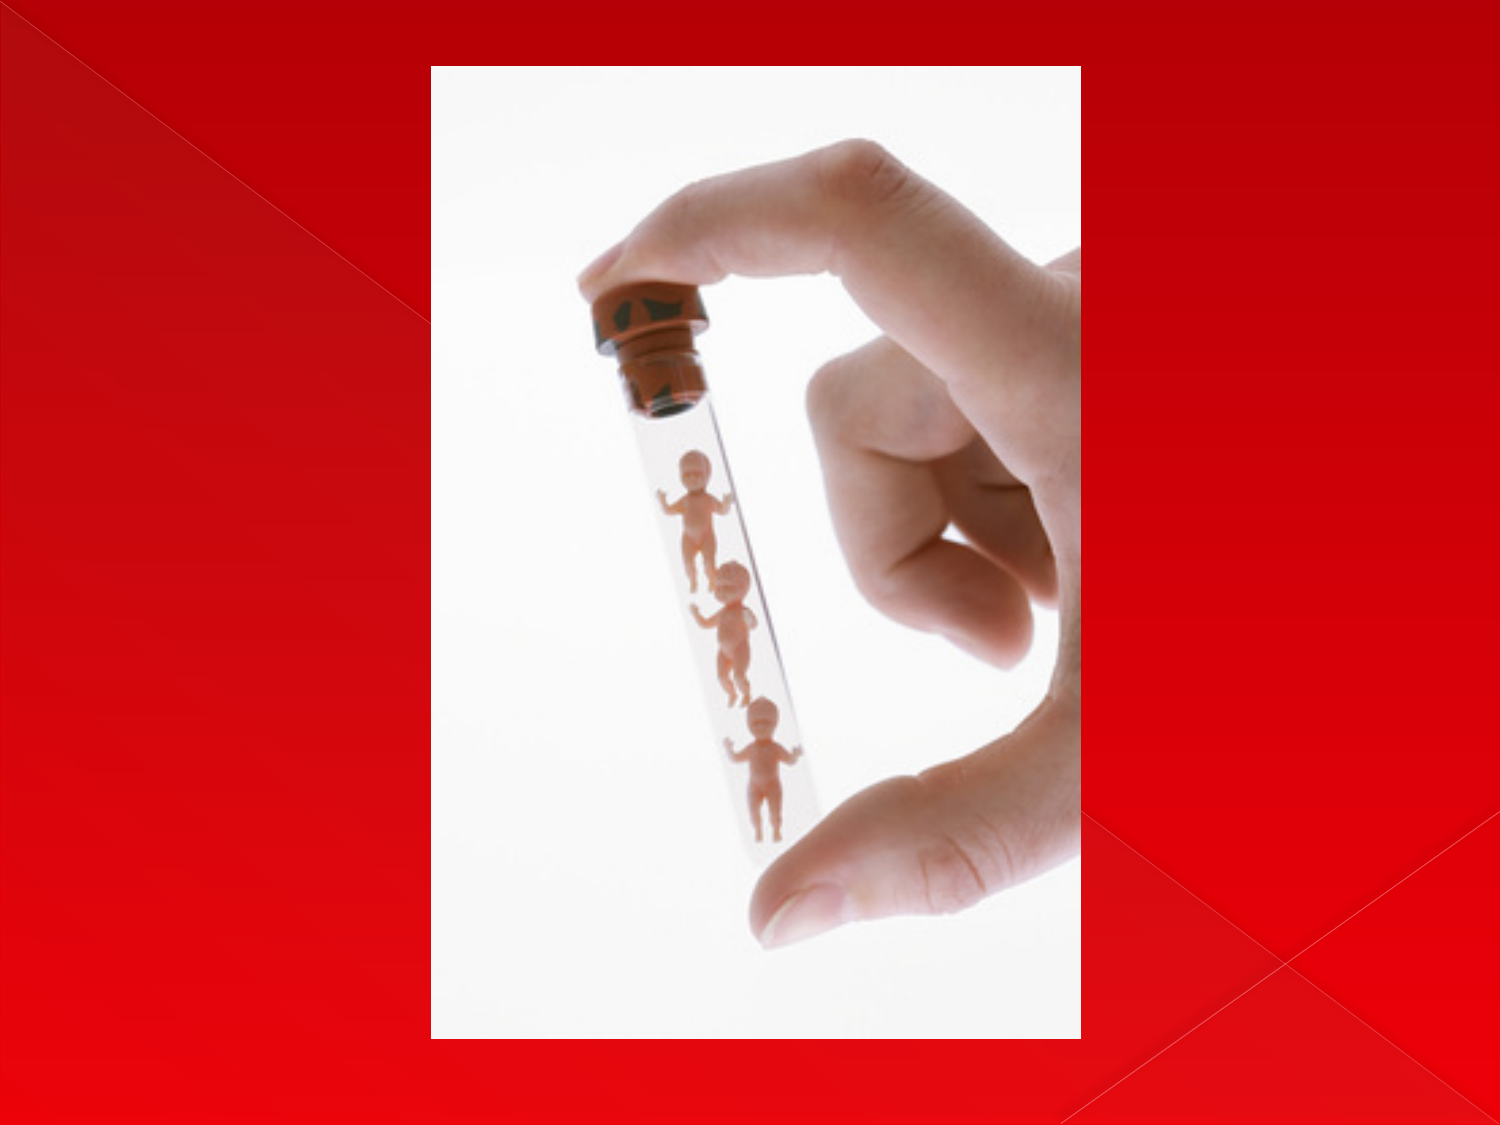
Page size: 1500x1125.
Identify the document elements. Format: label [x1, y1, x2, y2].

picture [430, 66, 1081, 1039]
